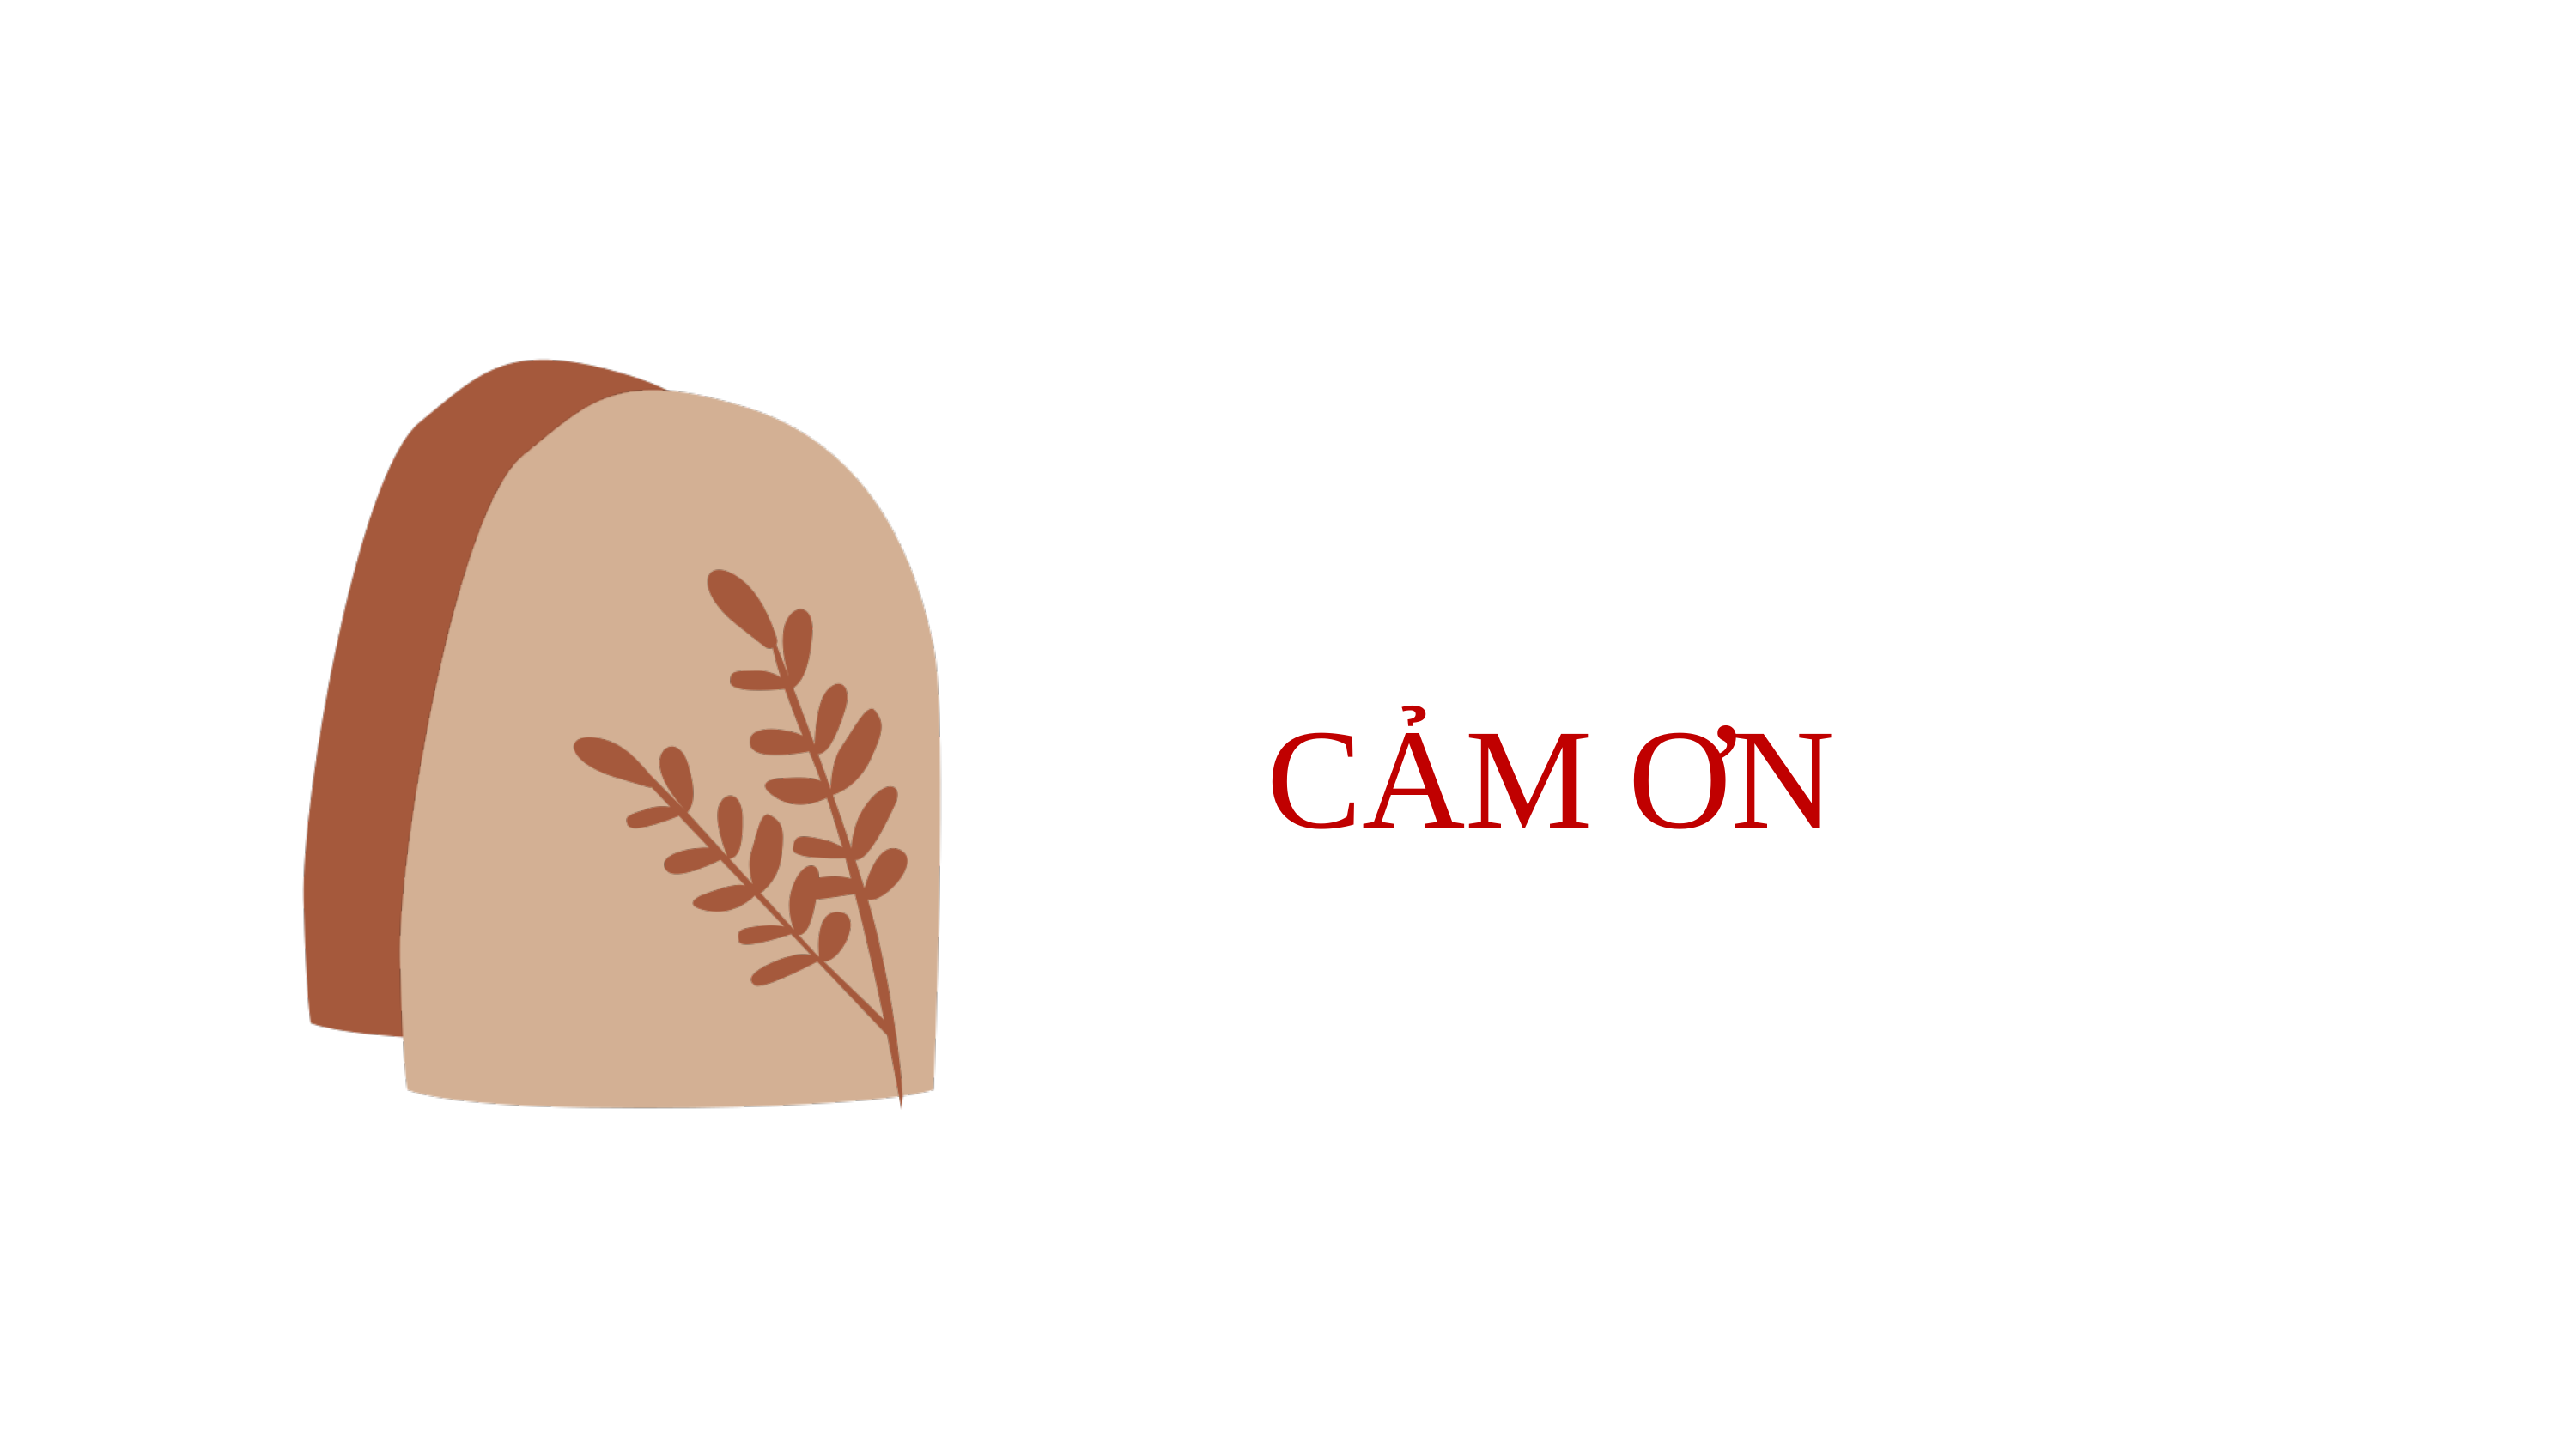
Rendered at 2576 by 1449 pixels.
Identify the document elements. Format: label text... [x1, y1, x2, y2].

picture [301, 338, 949, 1110]
text_box CẢM ƠN [1267, 738, 2248, 975]
